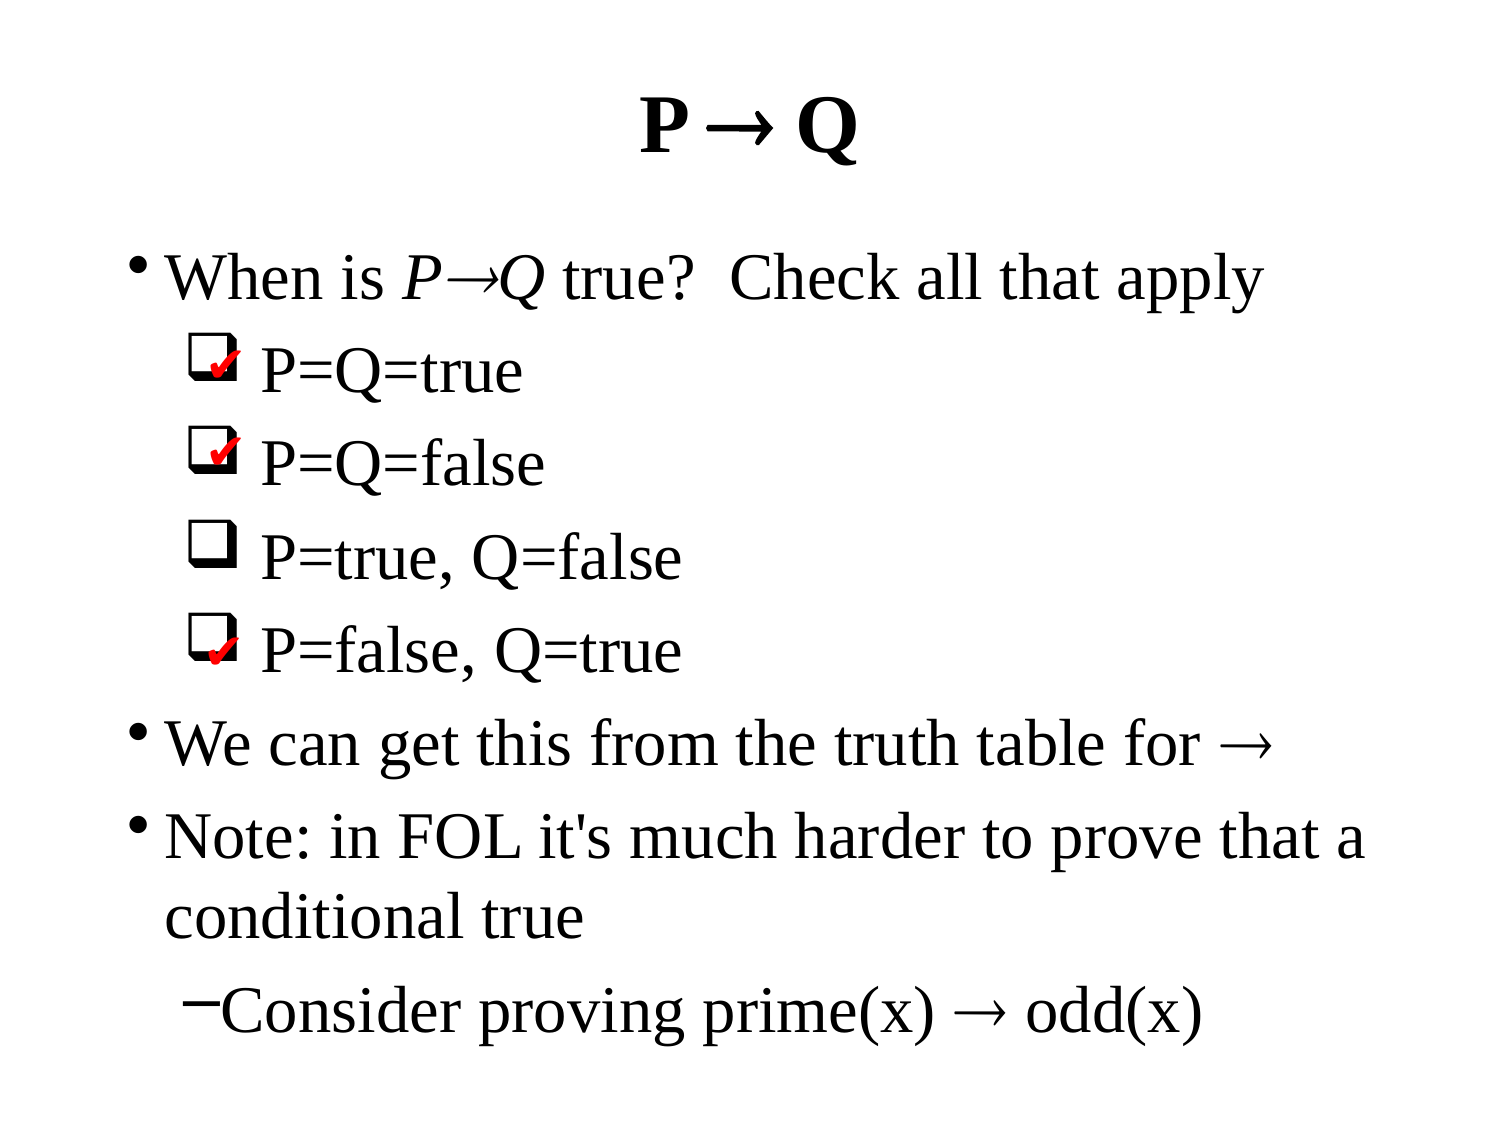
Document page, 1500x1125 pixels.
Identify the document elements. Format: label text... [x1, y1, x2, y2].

title P  Q [112, 24, 1388, 213]
list When is PQ true? Check all that apply P=Q=true P=Q=false P=true, Q=false P=false, Q=true We can get this from the truth table for  Note: in FOL it's much harder to prove that a conditional true Consider proving prime(x)  odd(x) [112, 224, 1388, 1050]
text_box ✔ [190, 324, 262, 400]
text_box ✔ [188, 612, 260, 688]
text_box ✔ [190, 412, 262, 488]
